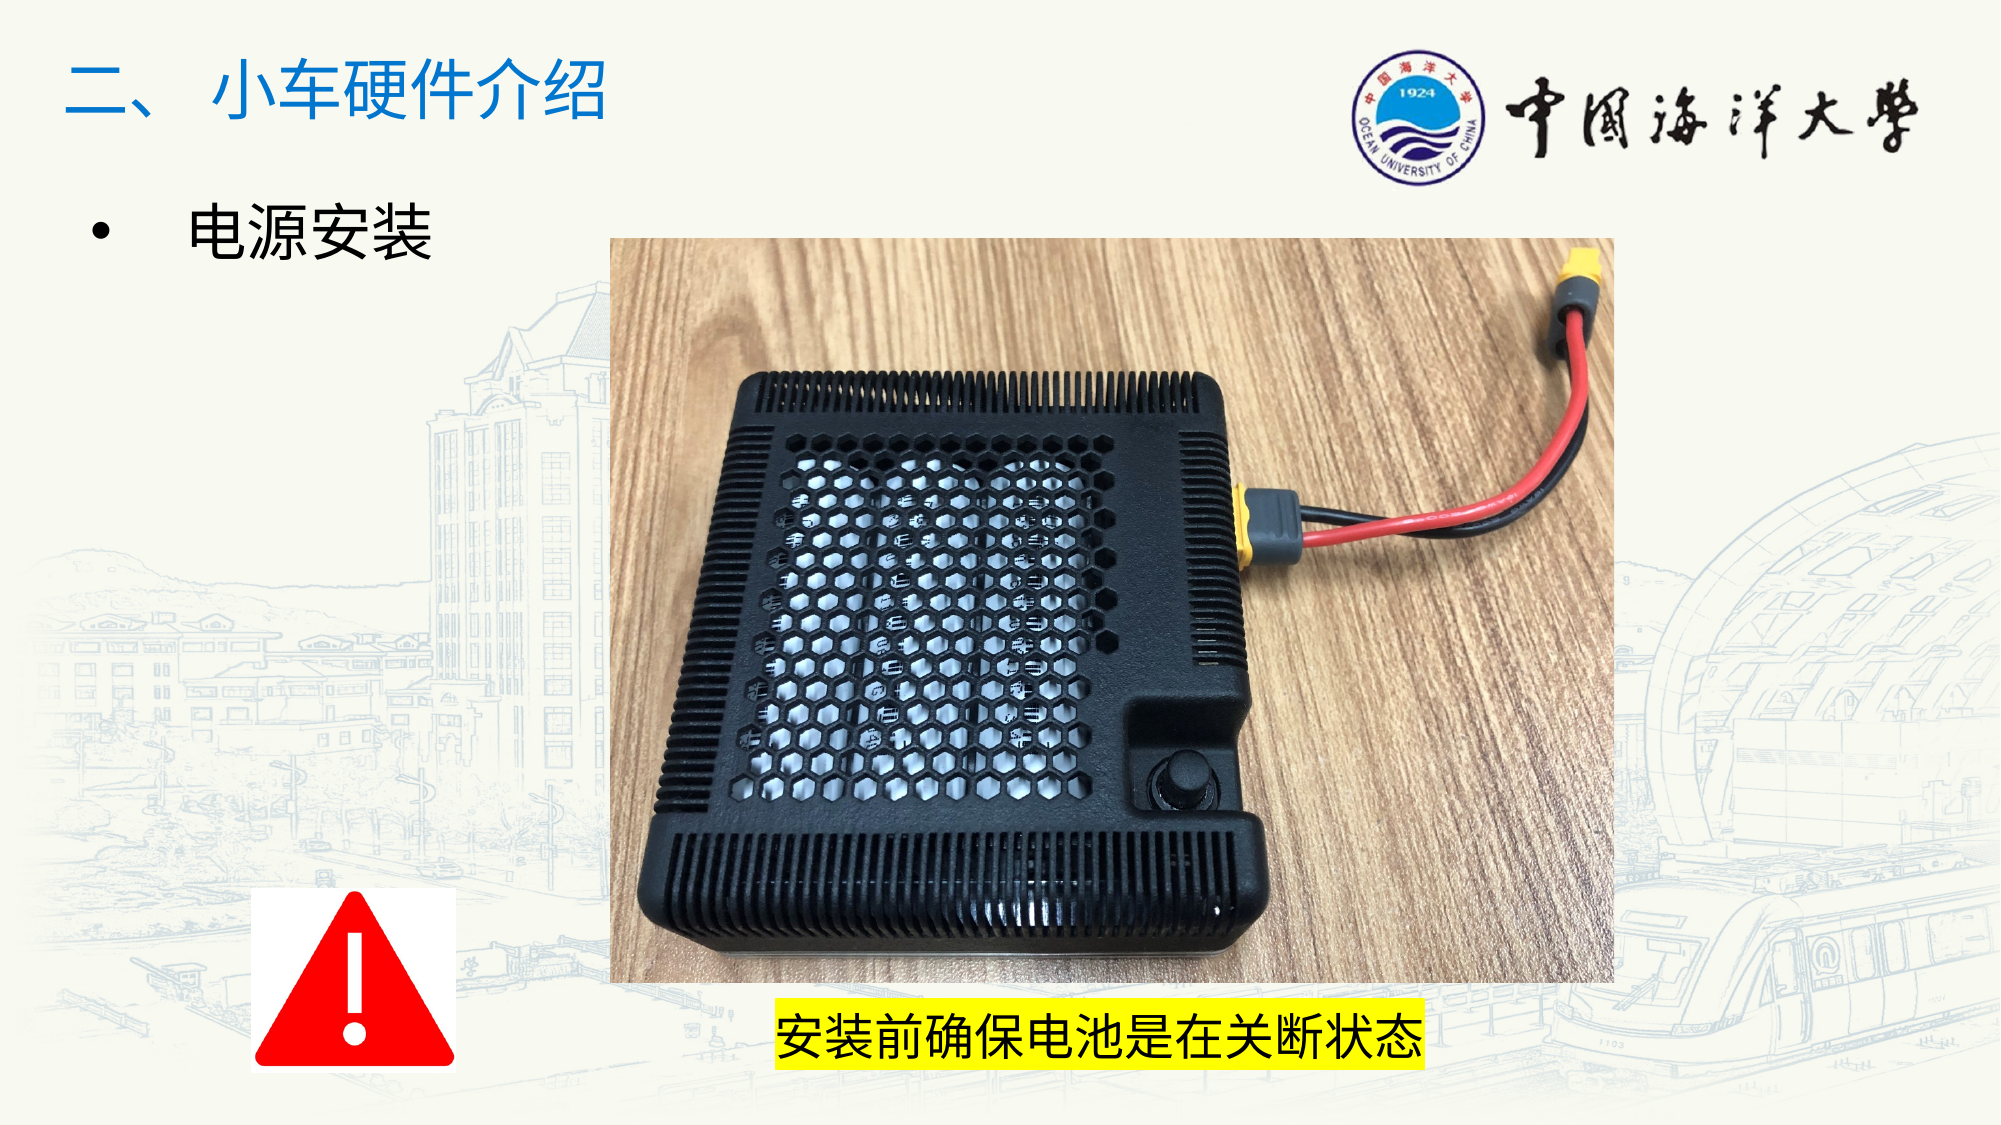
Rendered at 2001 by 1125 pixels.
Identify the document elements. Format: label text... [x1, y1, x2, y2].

text_box 二、 小车硬件介绍 [62, 50, 681, 128]
picture [0, 0, 2001, 1125]
text_box 安装前确保电池是在关断状态 [774, 1015, 1450, 1066]
text_box 电源安装 [90, 189, 521, 268]
